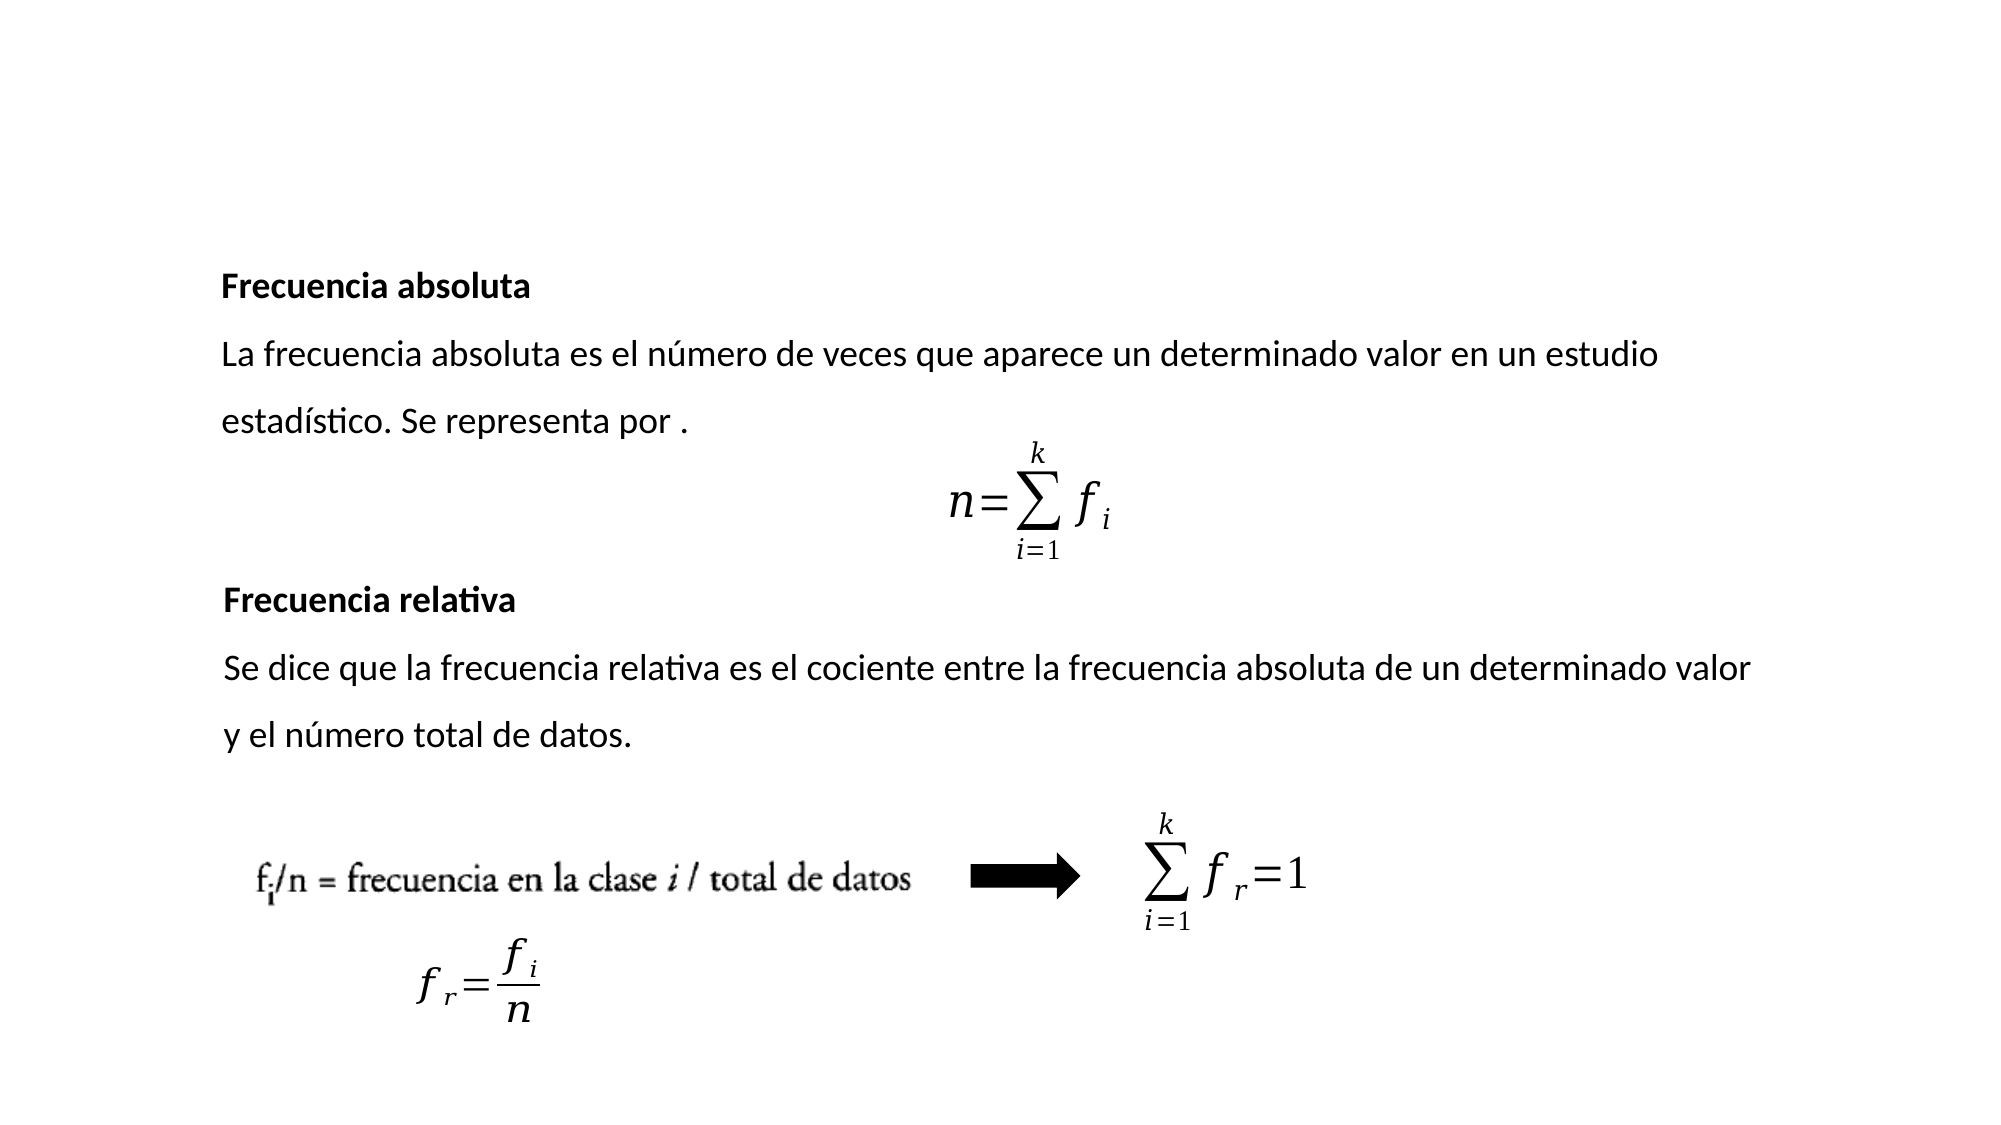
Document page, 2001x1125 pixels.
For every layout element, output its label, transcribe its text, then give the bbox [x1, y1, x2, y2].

picture [242, 834, 918, 928]
text_box [970, 852, 1081, 900]
text_box Frecuencia relativa Se dice que la frecuencia relativa es el cociente entre la frecuencia absoluta de un determinado valor y el número total de datos. [208, 545, 1780, 763]
